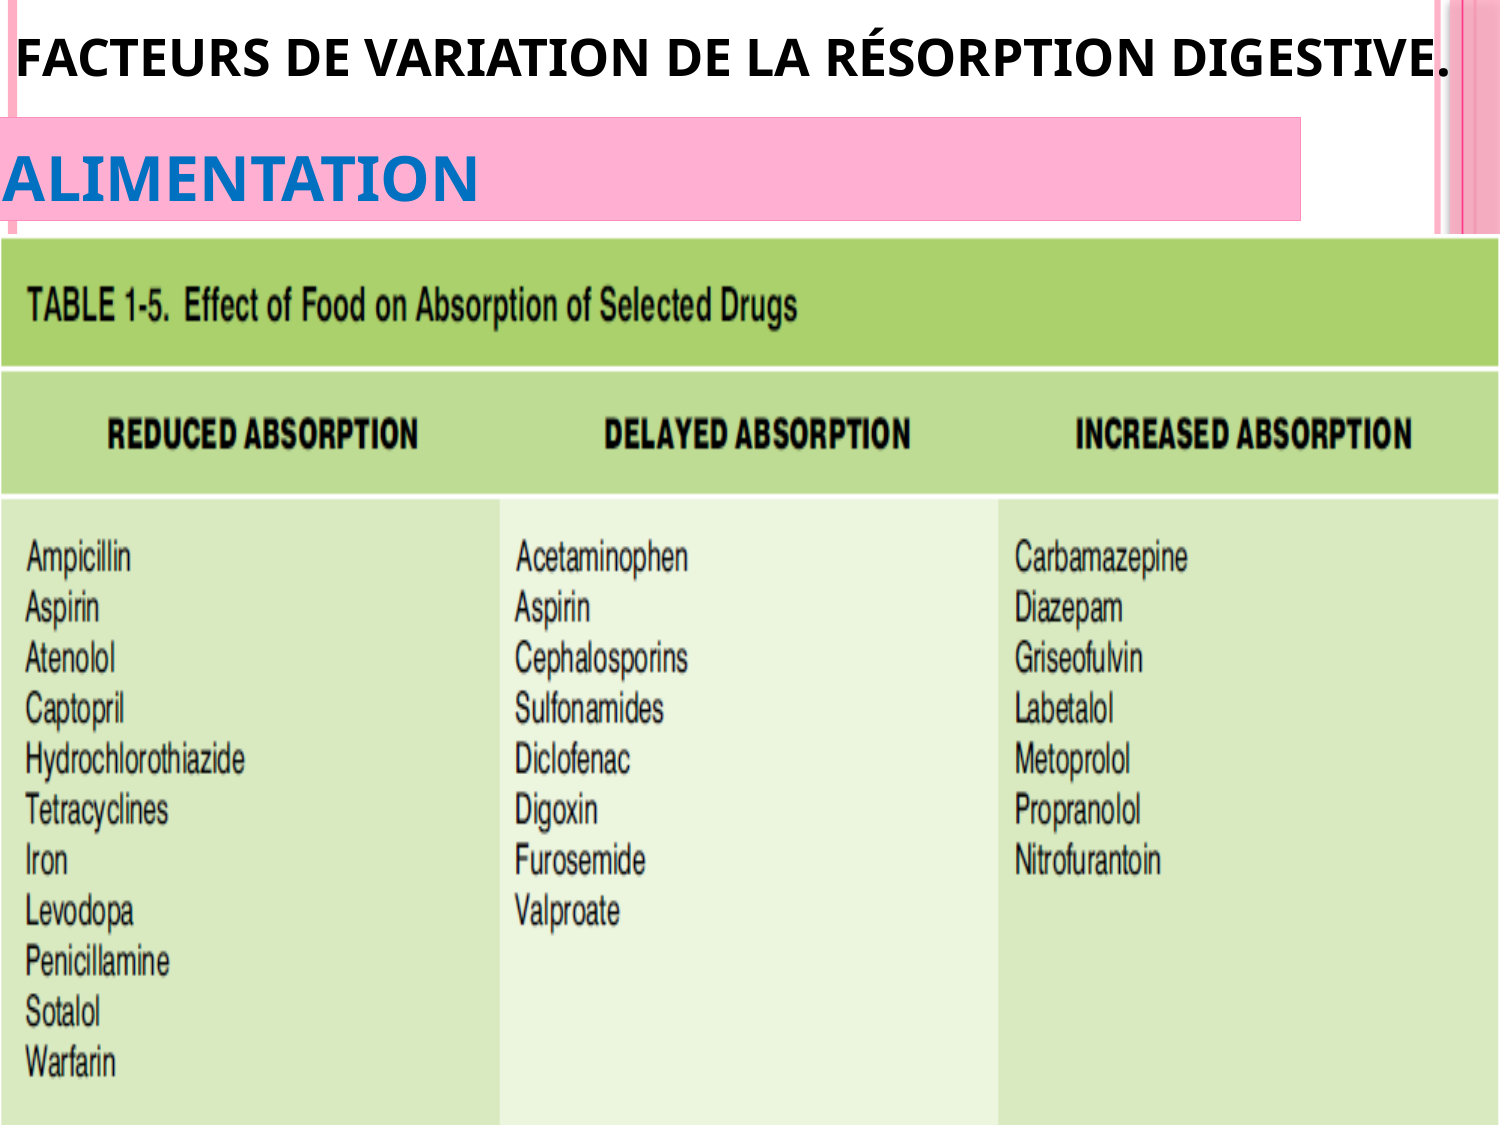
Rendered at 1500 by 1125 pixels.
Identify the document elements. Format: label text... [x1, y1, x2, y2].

picture [0, 233, 1500, 1125]
text_box Alimentation [0, 117, 1301, 221]
text_box Facteurs de variation de la résorption digestive. [0, 11, 1500, 94]
